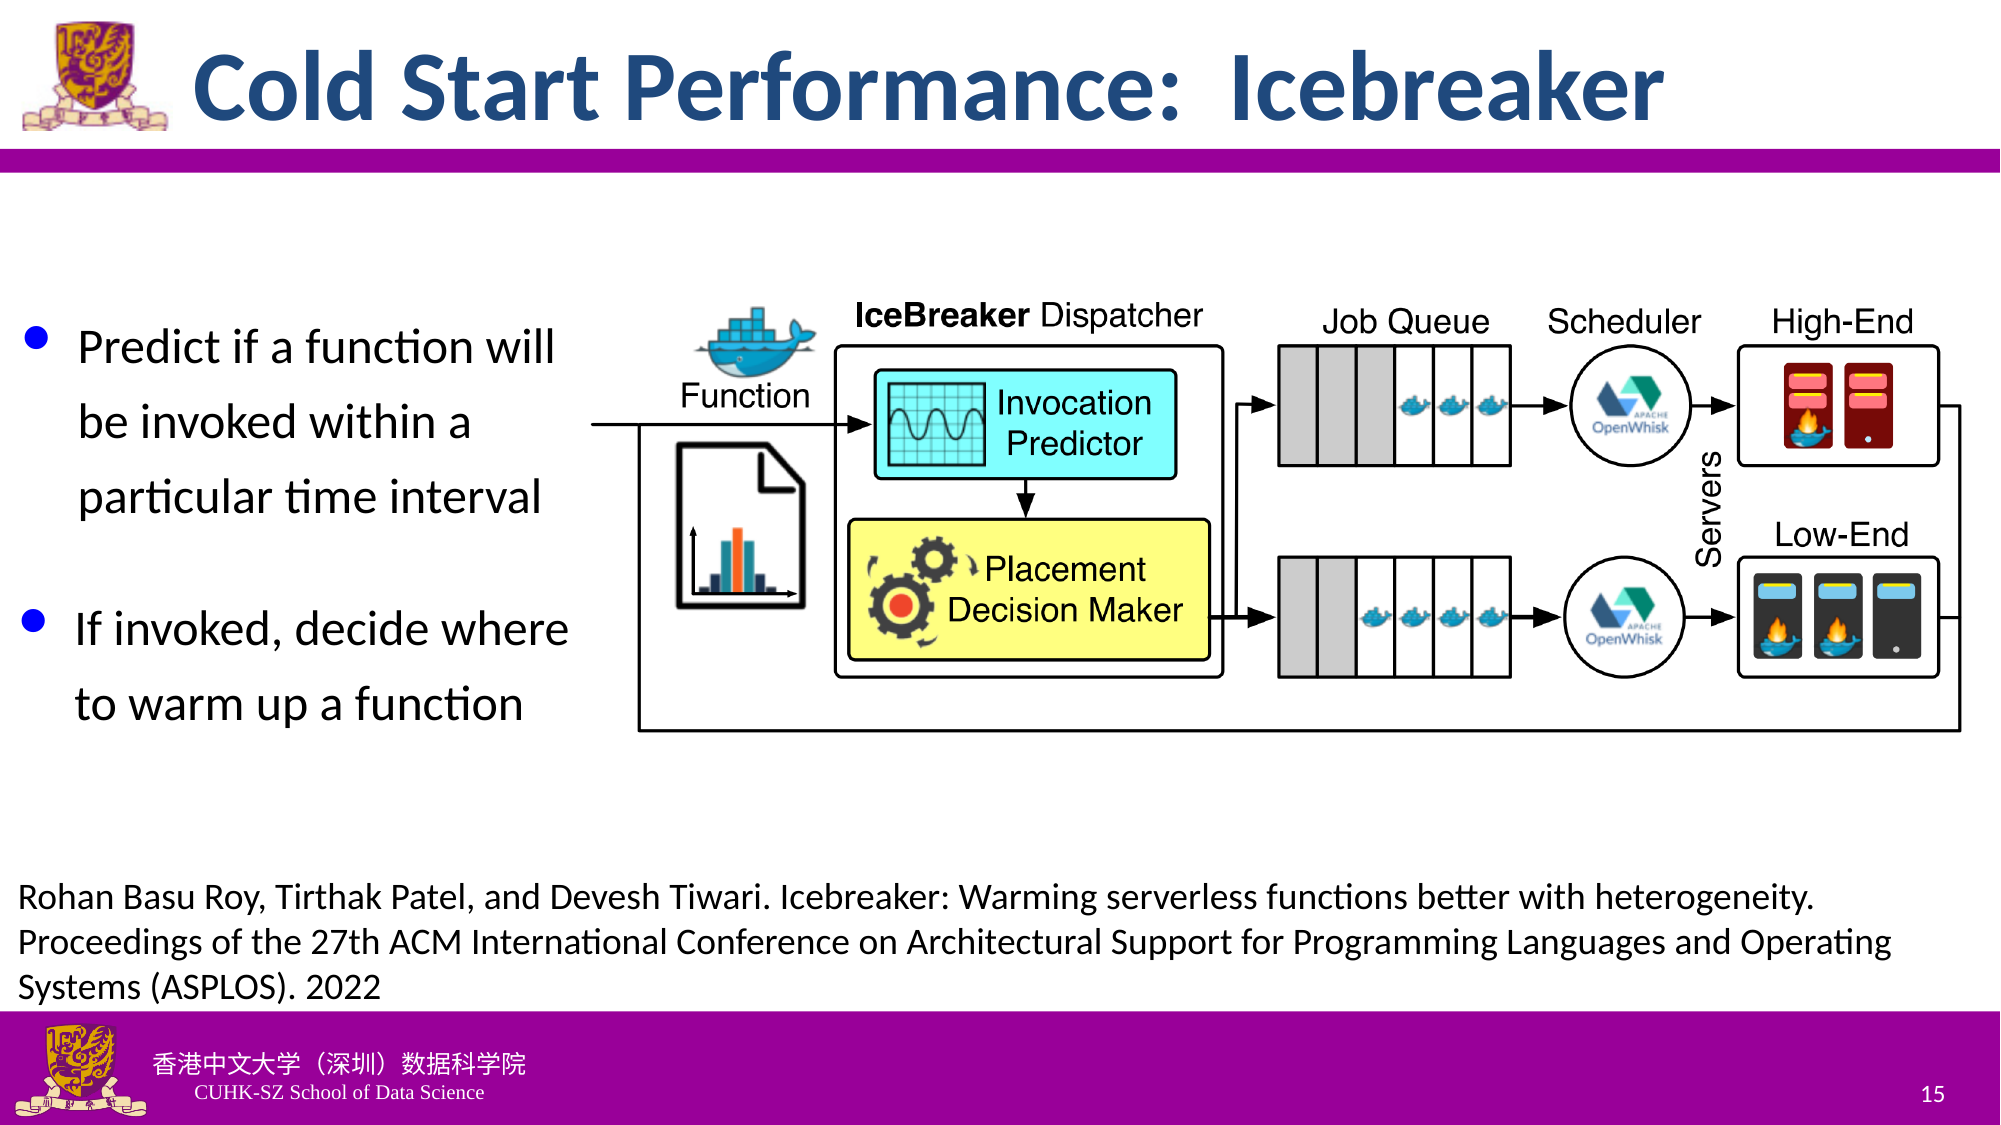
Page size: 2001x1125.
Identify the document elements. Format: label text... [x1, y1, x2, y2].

picture [585, 267, 1994, 762]
slide_number 15 [1493, 1070, 1961, 1125]
text_box Rohan Basu Roy, Tirthak Patel, and Devesh Tiwari. Icebreaker: Warming serverless functions better with heterogeneity. Proceedings of the 27th ACM International Conference on Architectural Support for Programming Languages and Operating Systems (ASPLOS). 2022 [3, 864, 2000, 1015]
text_box Predict if a function will be invoked within a particular time interval [6, 290, 572, 531]
title Cold Start Performance: Icebreaker [178, 23, 2000, 138]
text_box If invoked, decide where to warm up a function [3, 573, 580, 739]
picture [14, 1023, 149, 1117]
picture [21, 20, 173, 131]
